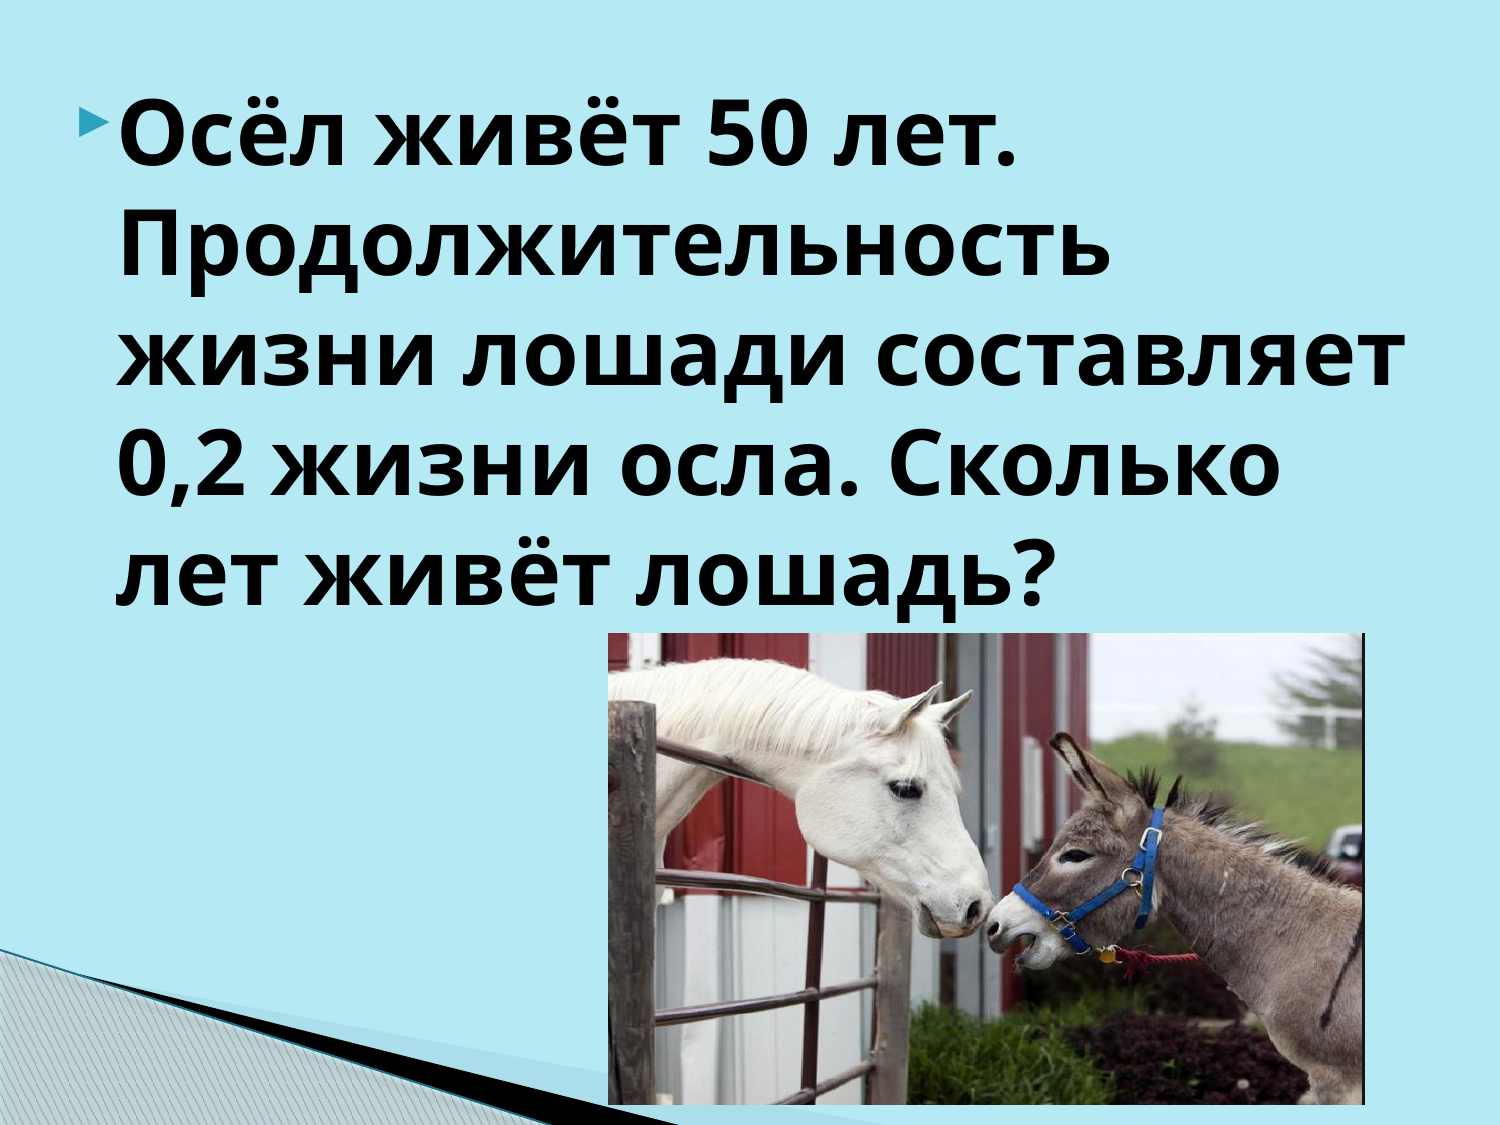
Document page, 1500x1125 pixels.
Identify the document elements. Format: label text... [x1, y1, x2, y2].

picture [608, 633, 1365, 1105]
list Осёл живёт 50 лет. Продолжительность жизни лошади составляет 0,2 жизни осла. Сколько лет живёт лошадь? [41, 66, 1436, 610]
